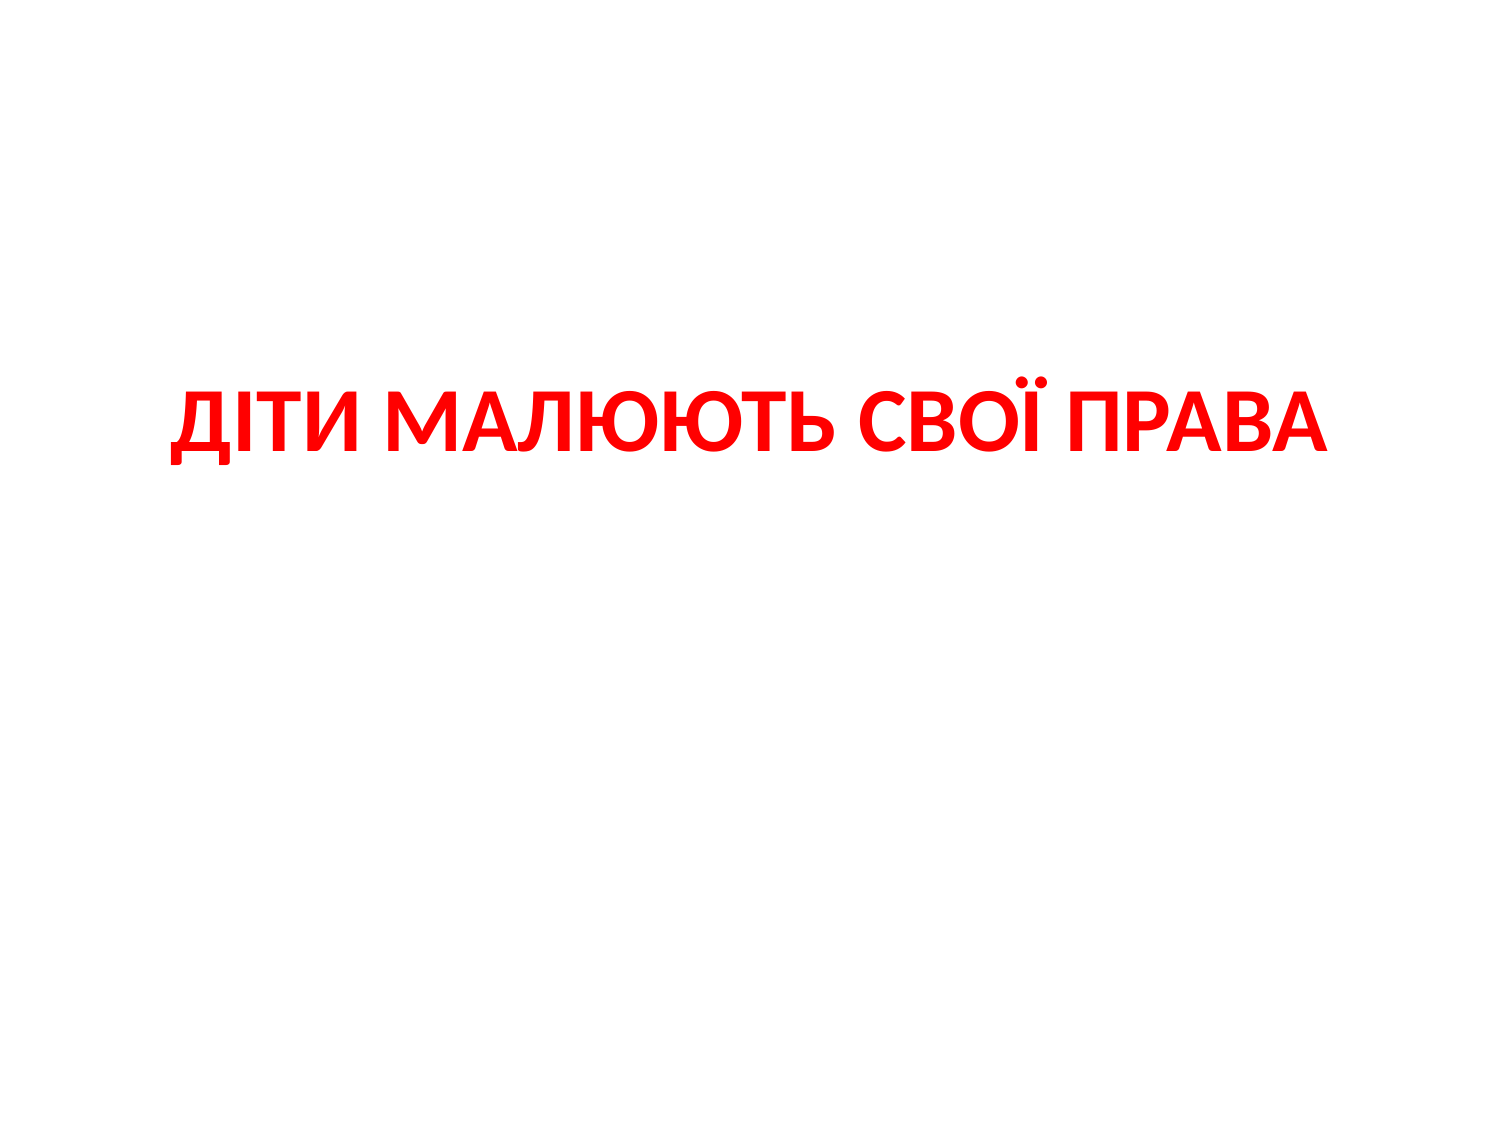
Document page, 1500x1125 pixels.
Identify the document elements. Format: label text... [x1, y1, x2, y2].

title Діти малюють свої права [112, 349, 1388, 591]
